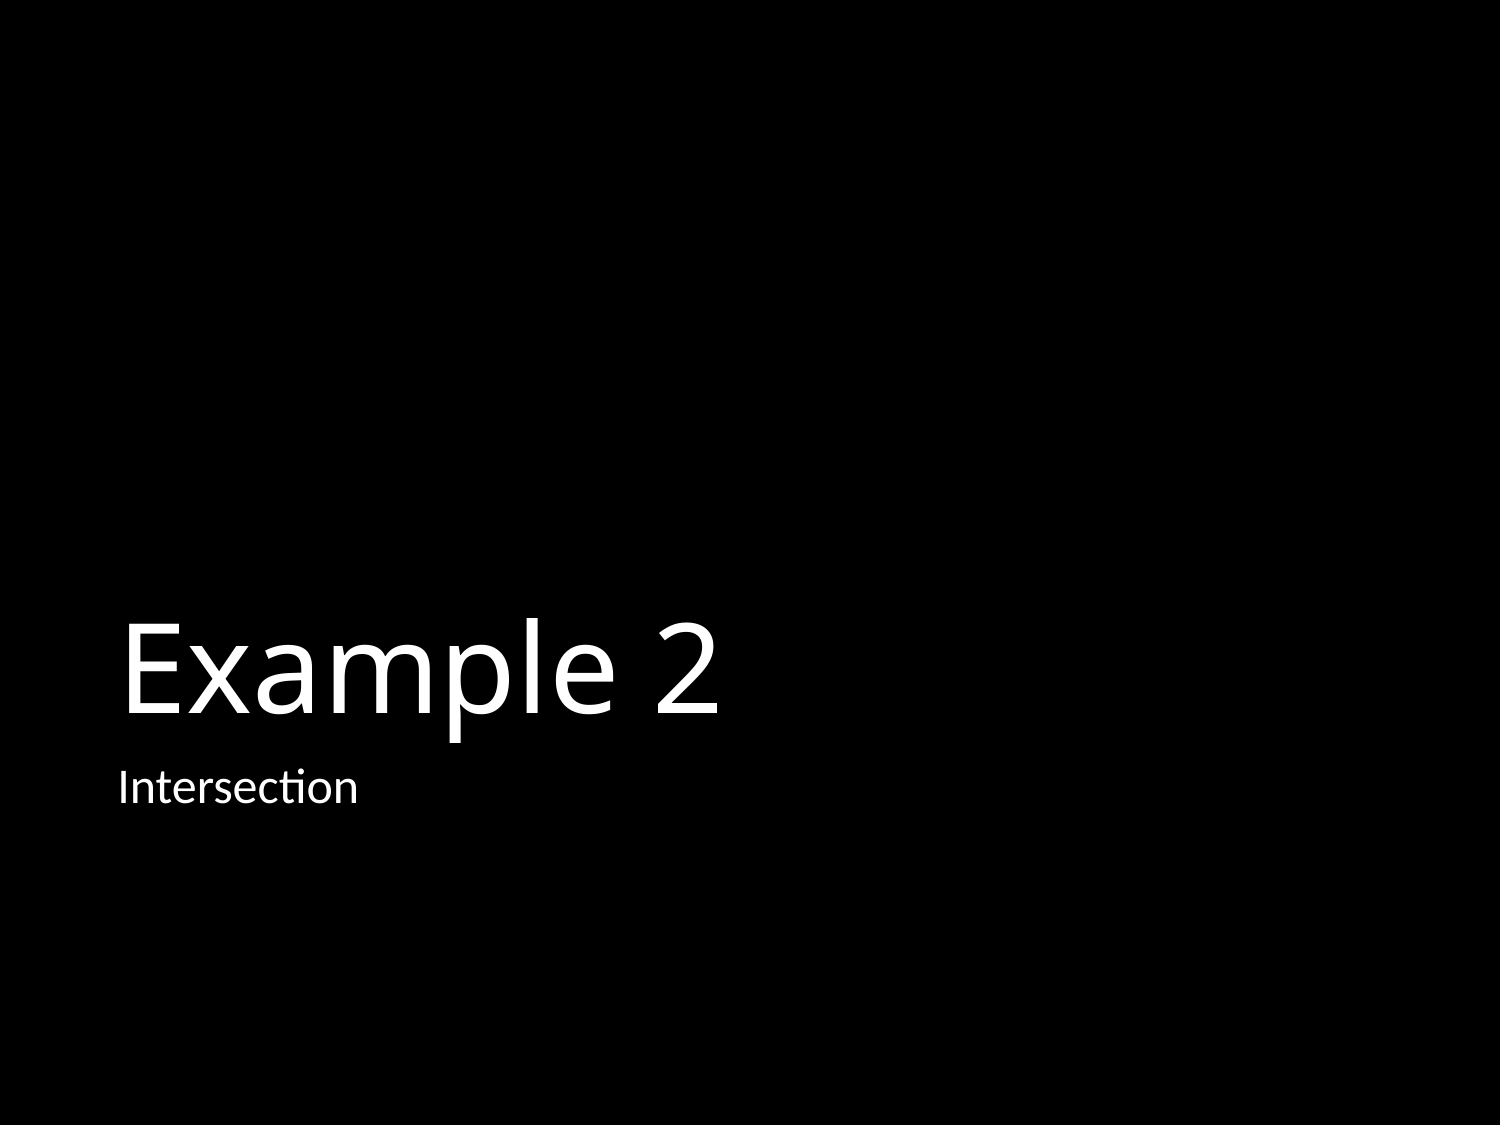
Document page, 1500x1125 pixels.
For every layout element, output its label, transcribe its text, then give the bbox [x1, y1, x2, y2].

list Intersection [102, 752, 1397, 999]
title Example 2 [102, 280, 1397, 749]
